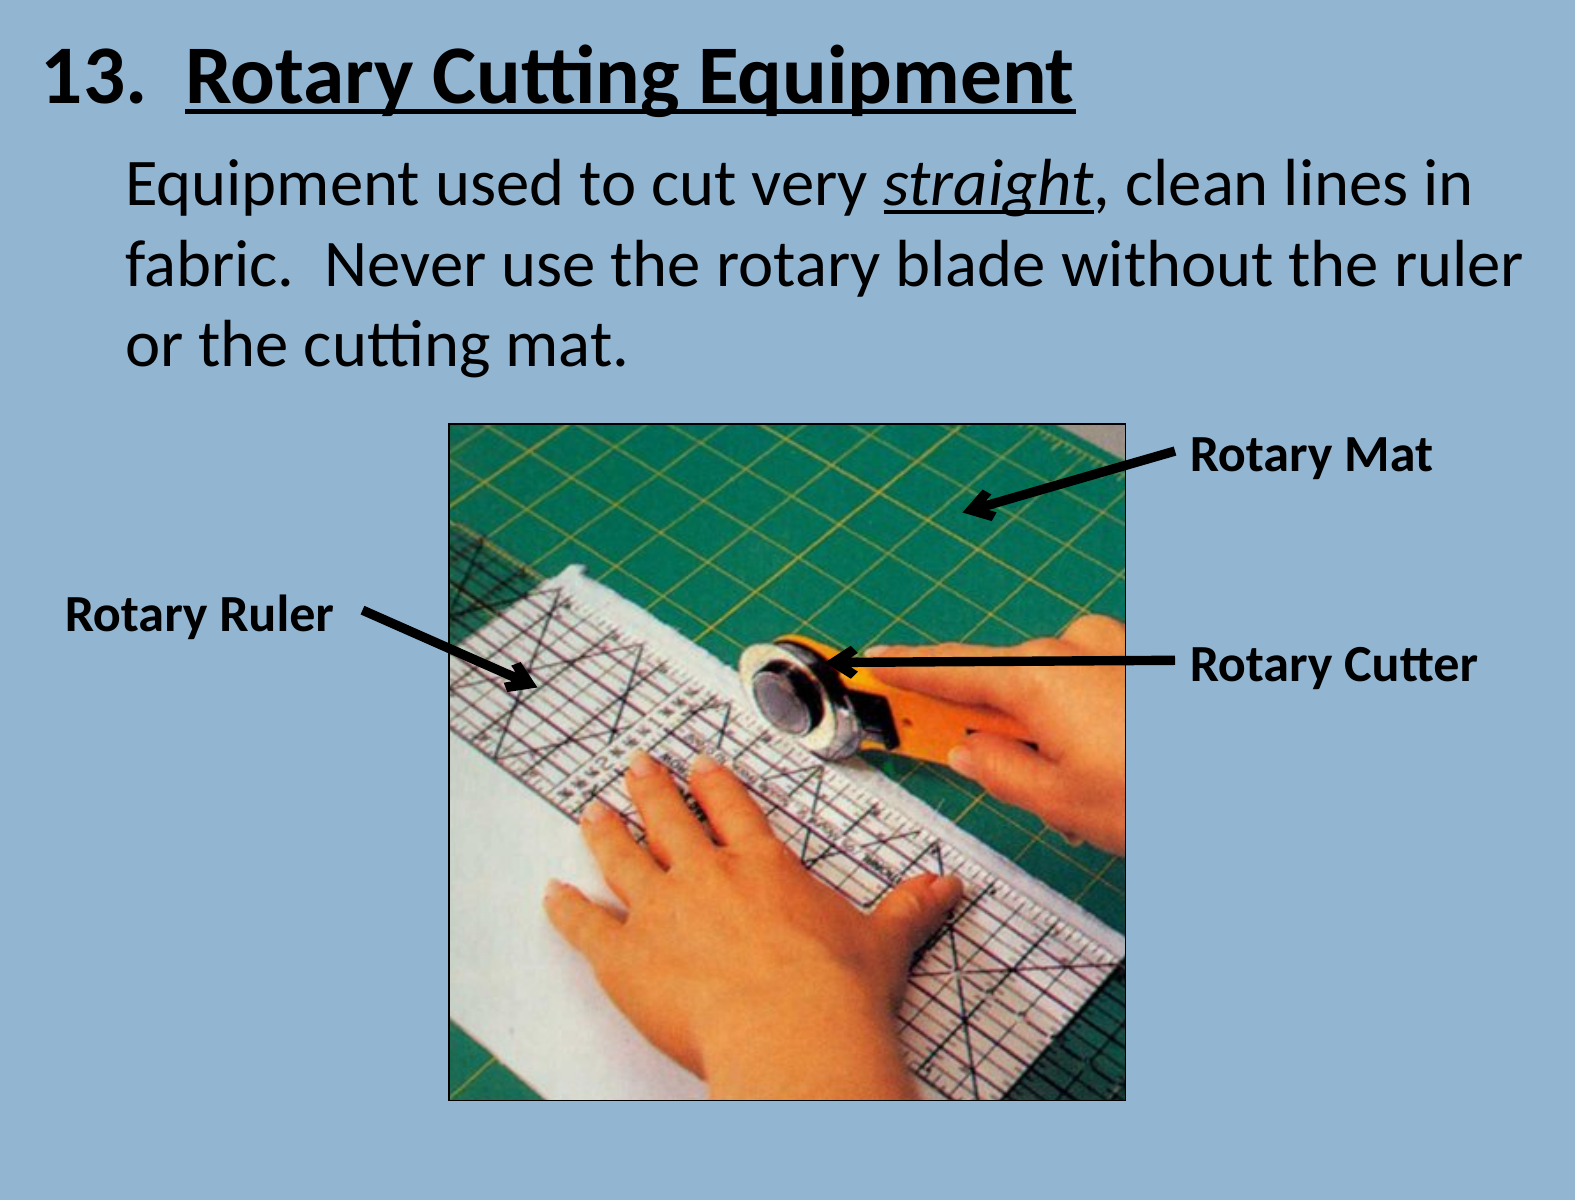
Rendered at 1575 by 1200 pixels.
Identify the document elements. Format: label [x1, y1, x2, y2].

text_box [24, 12, 1551, 1101]
